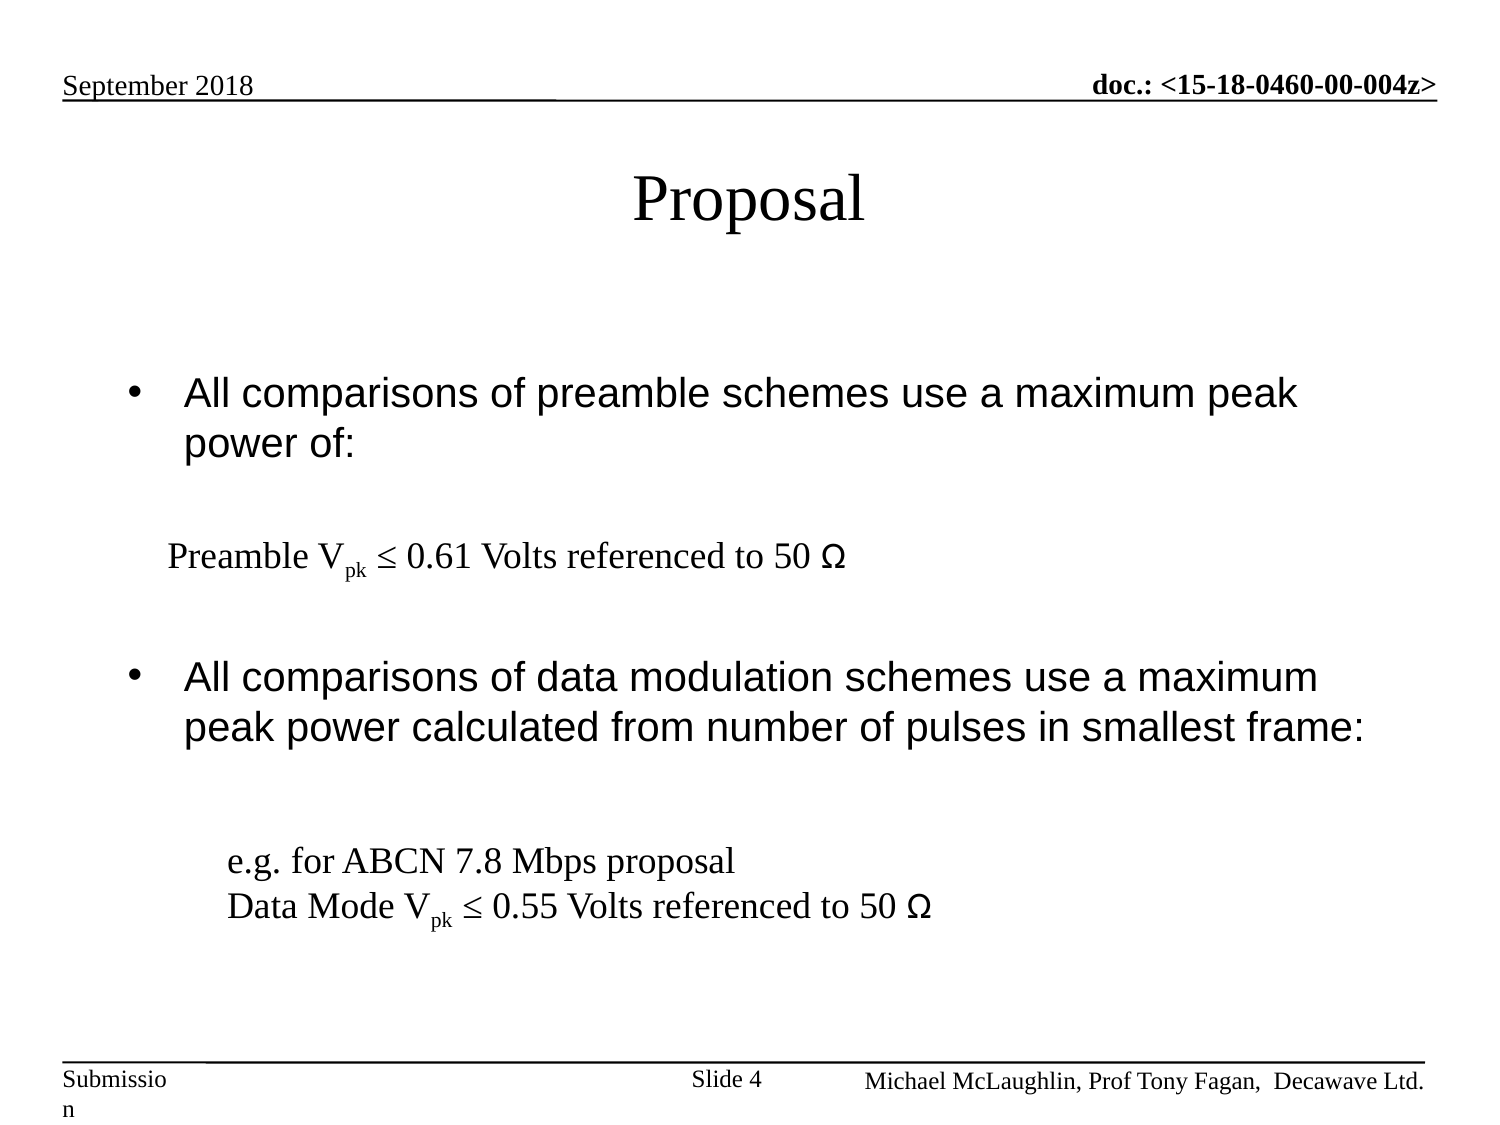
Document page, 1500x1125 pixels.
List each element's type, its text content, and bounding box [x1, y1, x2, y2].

title Proposal [112, 112, 1388, 275]
text_box Preamble Vpk ≤ 0.61 Volts referenced to 50 Ω [152, 523, 1034, 635]
list All comparisons of preamble schemes use a maximum peak power of: All comparisons of data modulation schemes use a maximum peak power calculated from number of pulses in smallest frame: [112, 299, 1388, 1000]
text_box e.g. for ABCN 7.8 Mbps proposal Data Mode Vpk ≤ 0.55 Volts referenced to 50 Ω [212, 828, 1074, 985]
